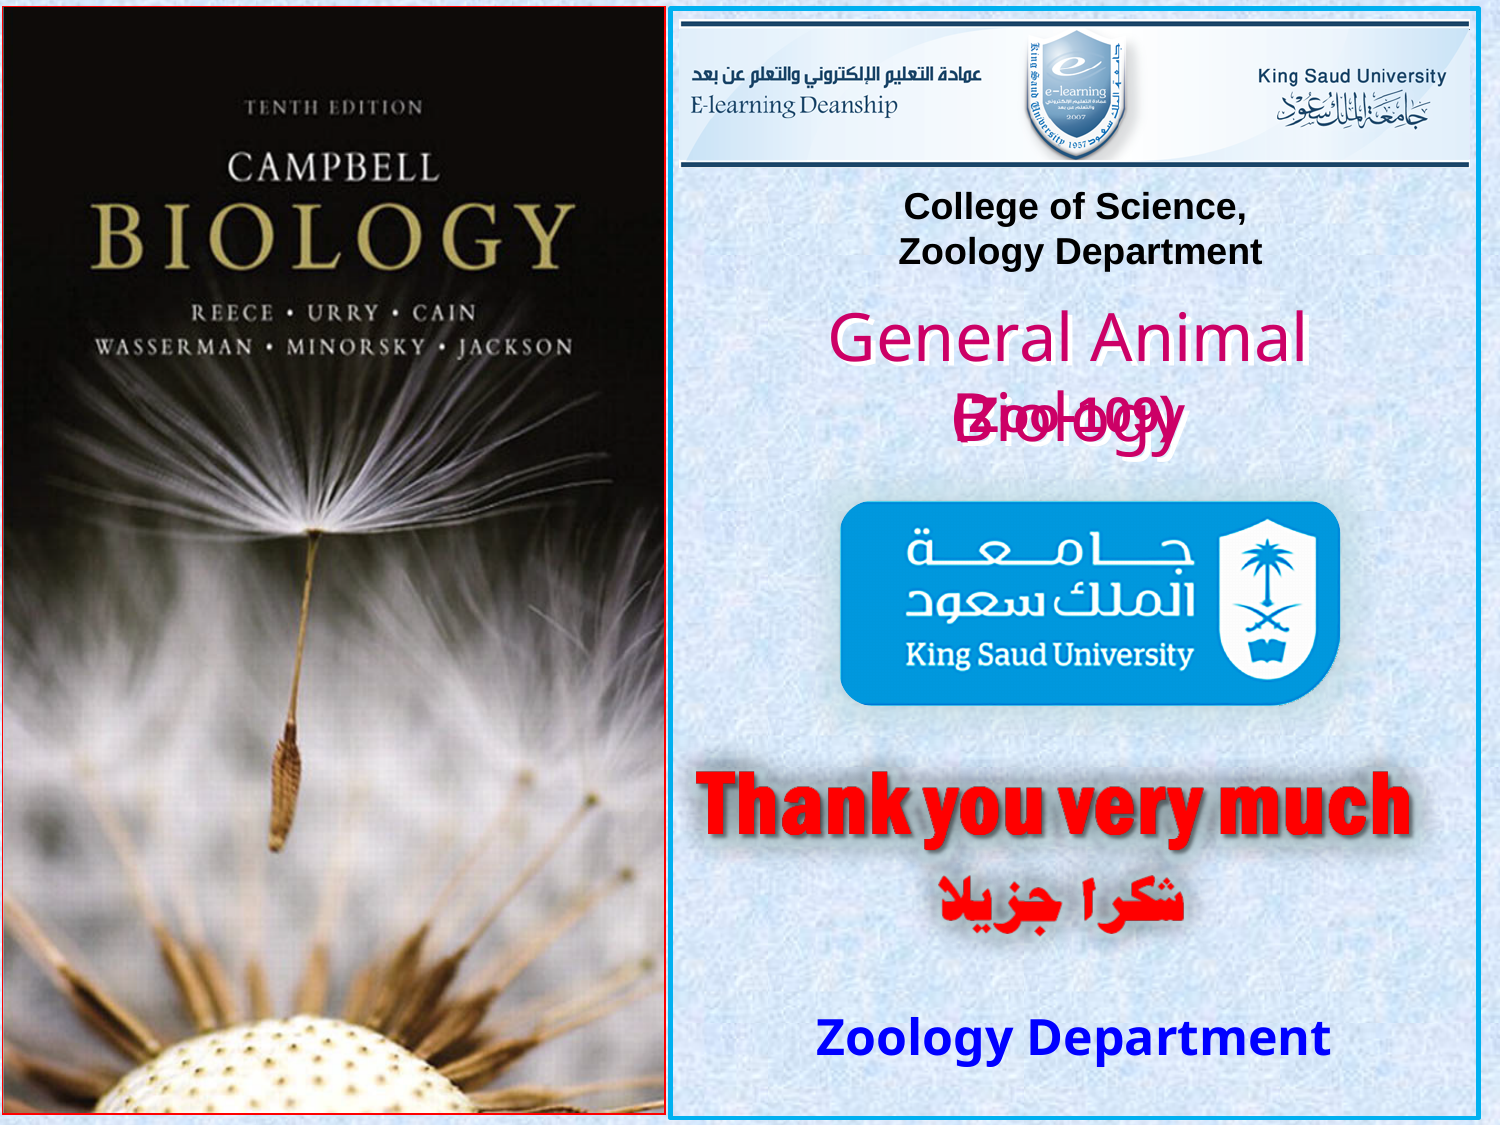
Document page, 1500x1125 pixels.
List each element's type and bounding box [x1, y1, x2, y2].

picture [0, 0, 1500, 1125]
text_box [670, 8, 1480, 1119]
